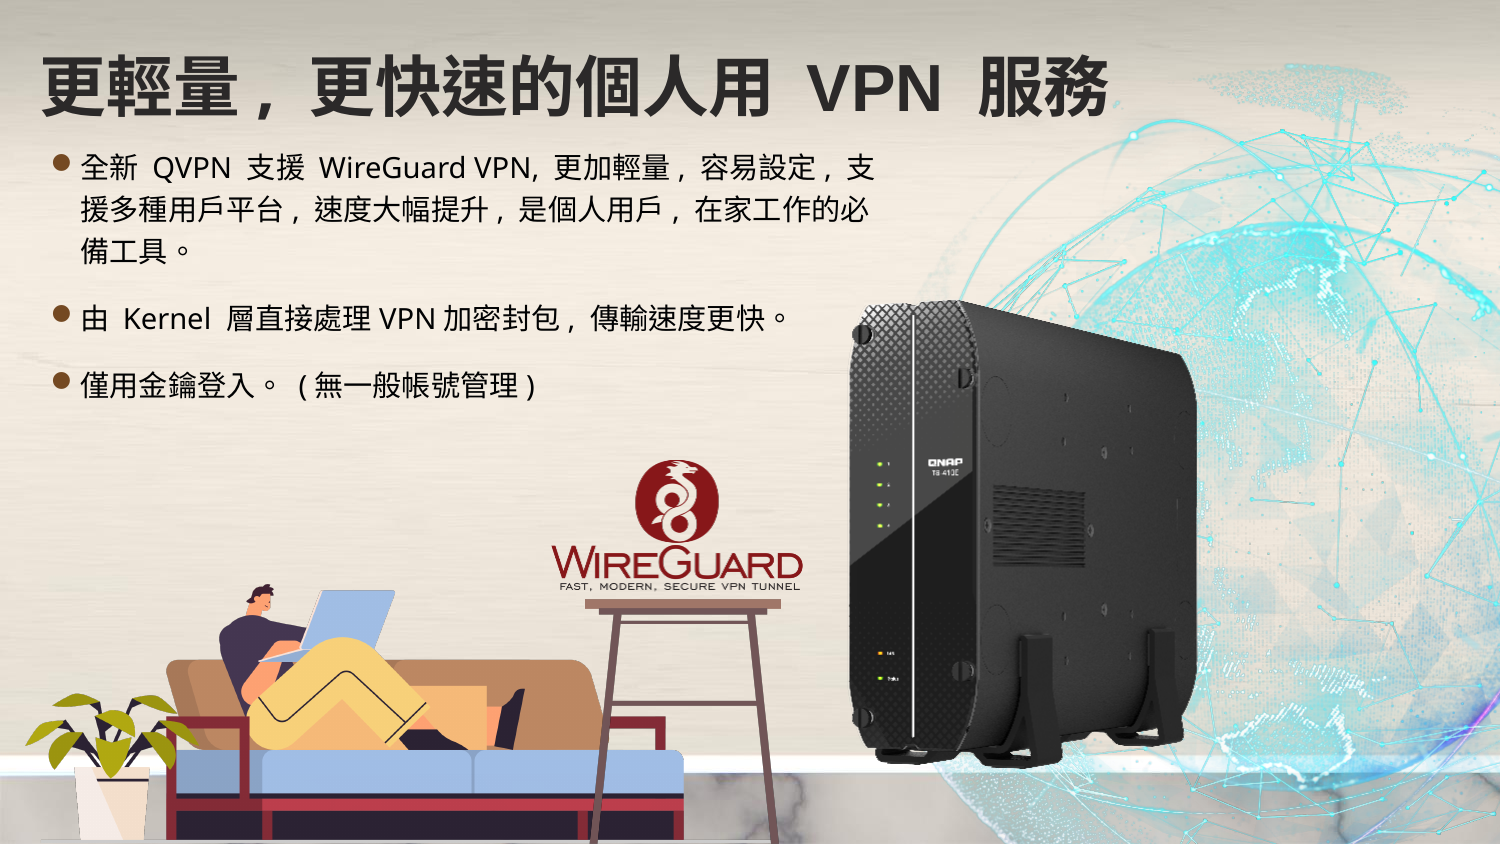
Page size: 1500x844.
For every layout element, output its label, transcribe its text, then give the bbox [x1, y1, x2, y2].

picture [0, 0, 1500, 844]
title 更輕量, 更快速的個人用 VPN 服務 [25, 29, 1475, 136]
text_box 全新 QVPN 支援 WireGuard VPN, 更加輕量, 容易設定, 支援多種用戶平台, 速度大幅提升, 是個人用戶, 在家工作的必備工具。 由 Kernel 層直接處理VPN加密封包, 傳輸速度更快。 僅用金鑰登入。 (無一般帳號管理) [35, 136, 843, 429]
